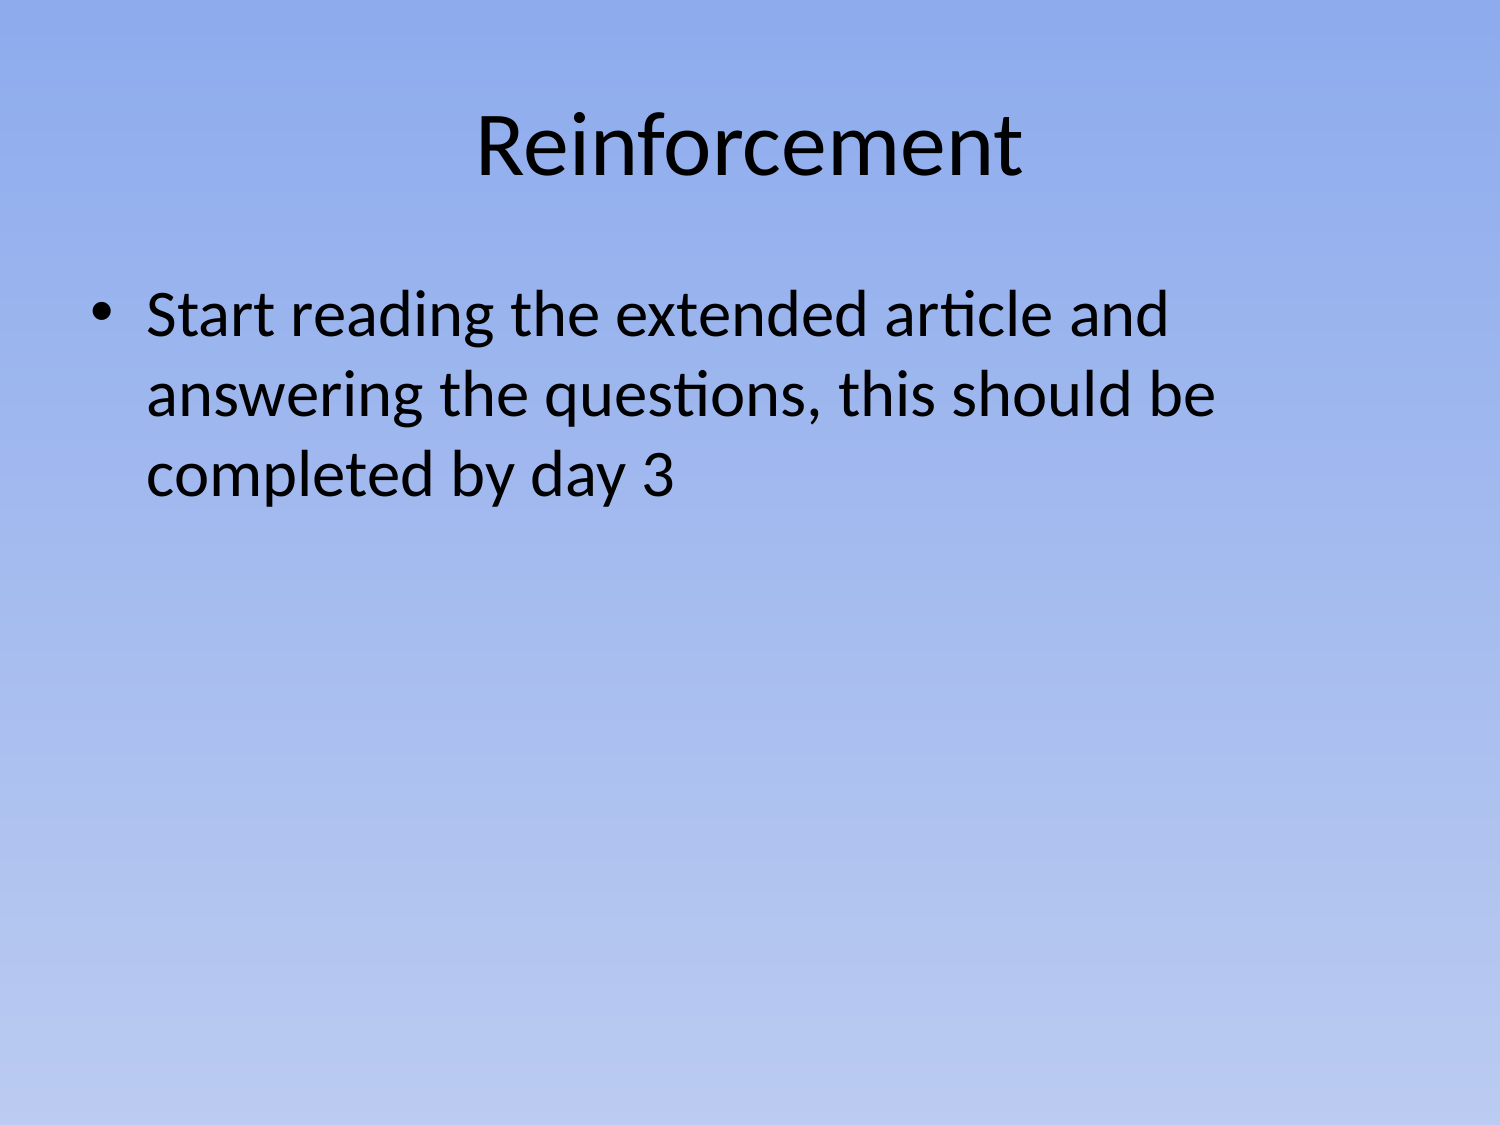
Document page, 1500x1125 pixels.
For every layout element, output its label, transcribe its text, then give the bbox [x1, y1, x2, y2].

list Start reading the extended article and answering the questions, this should be completed by day 3 [74, 262, 1426, 1006]
title Reinforcement [74, 44, 1426, 233]
